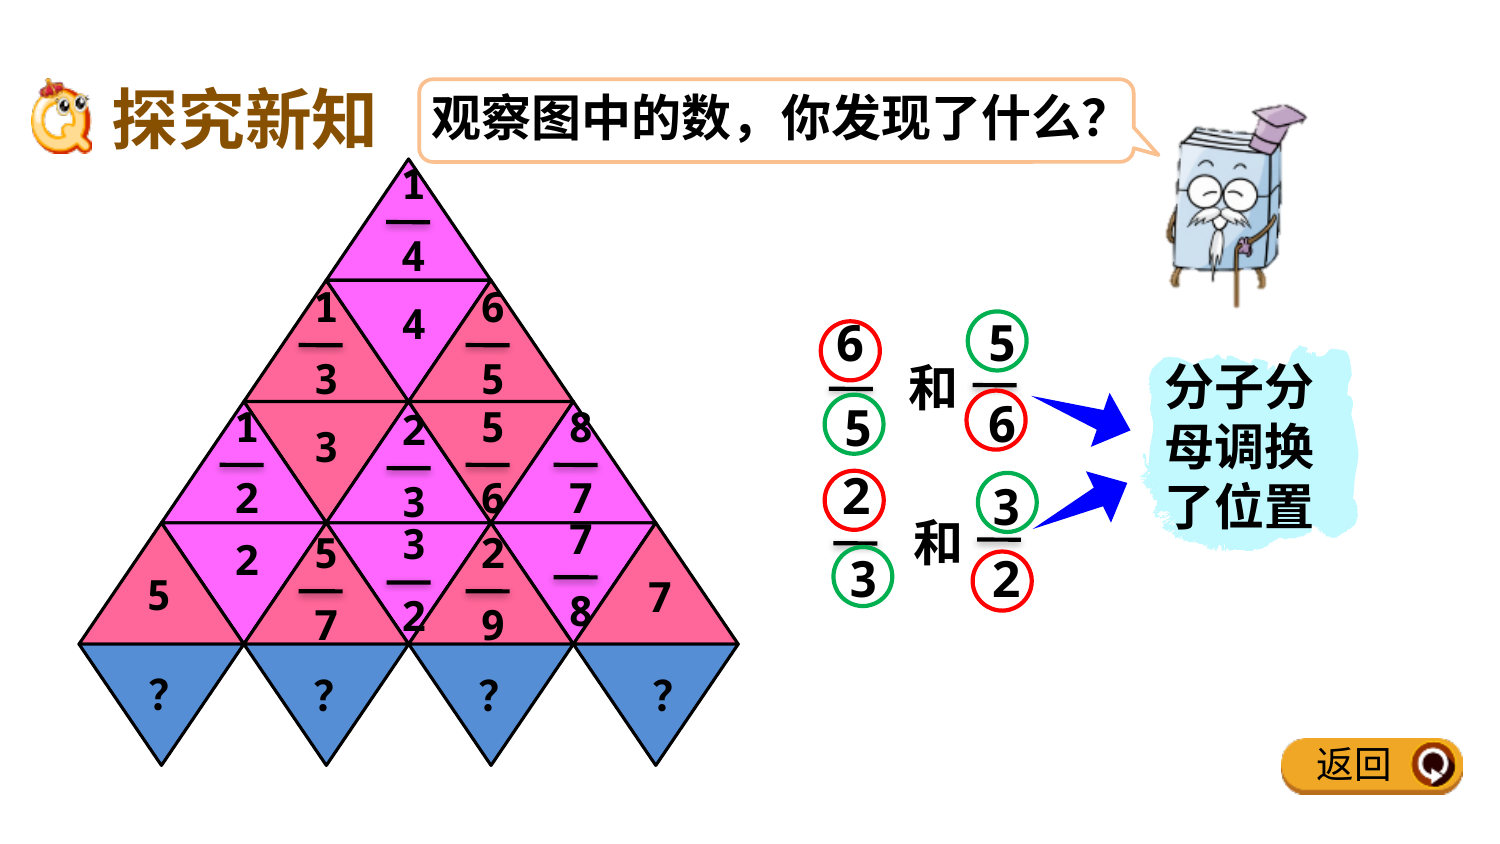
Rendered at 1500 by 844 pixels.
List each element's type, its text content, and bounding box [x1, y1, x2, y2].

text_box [298, 272, 379, 411]
picture [31, 78, 92, 154]
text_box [410, 79, 1330, 314]
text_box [298, 519, 379, 658]
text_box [219, 392, 299, 531]
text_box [465, 321, 545, 392]
text_box 和 [913, 349, 967, 424]
text_box [1057, 390, 1133, 449]
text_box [385, 149, 405, 288]
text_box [976, 467, 1057, 616]
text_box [78, 158, 739, 766]
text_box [1281, 733, 1464, 795]
text_box 探究新知 [100, 72, 404, 157]
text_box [553, 505, 633, 644]
text_box [1061, 469, 1130, 525]
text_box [465, 392, 545, 518]
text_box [1139, 344, 1360, 553]
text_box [972, 303, 1052, 462]
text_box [826, 457, 913, 616]
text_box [820, 303, 909, 465]
text_box 和 [917, 503, 971, 579]
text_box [386, 395, 466, 509]
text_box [386, 510, 466, 649]
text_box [553, 392, 633, 504]
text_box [465, 519, 545, 658]
